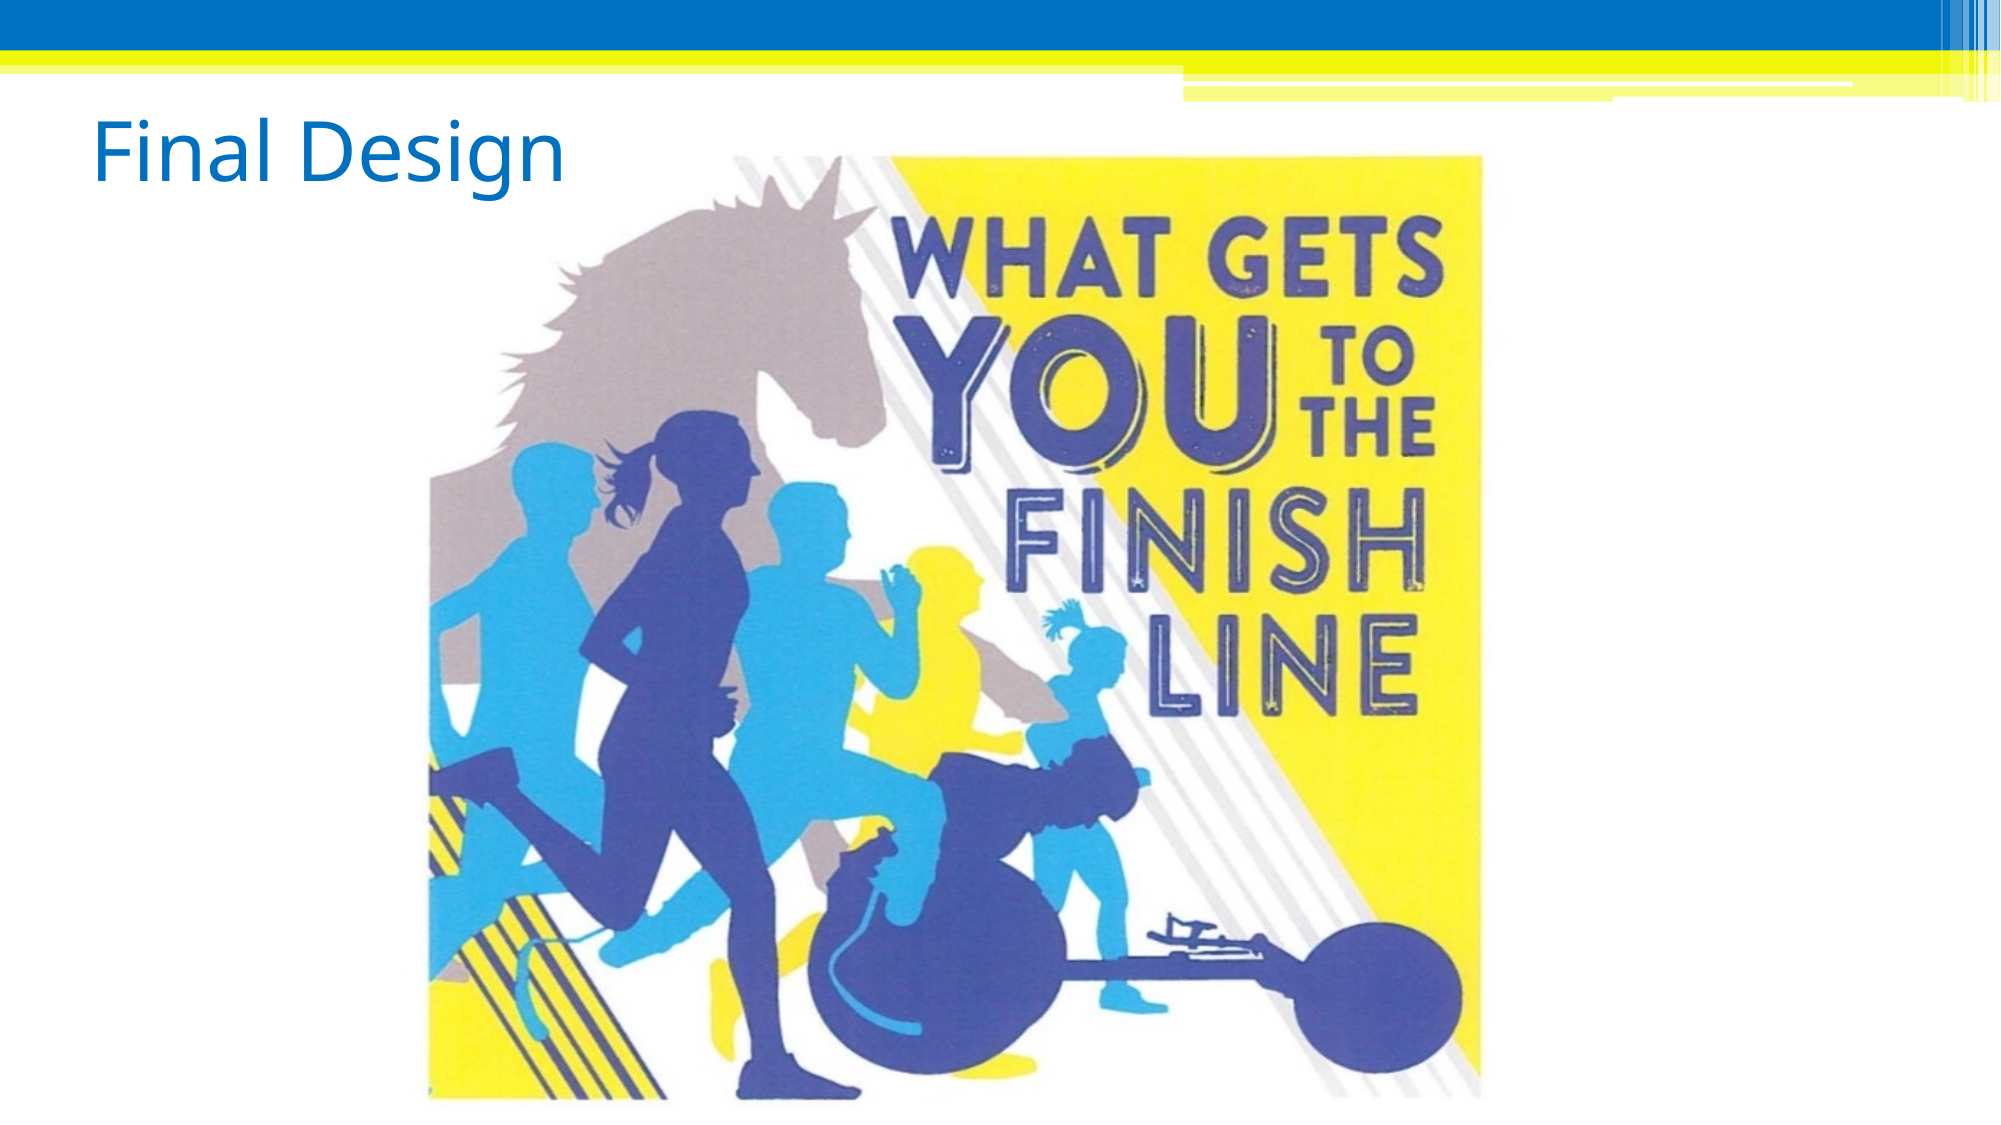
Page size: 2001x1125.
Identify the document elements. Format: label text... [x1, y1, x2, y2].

title Final Design [76, 60, 1877, 236]
picture [392, 148, 1512, 1108]
